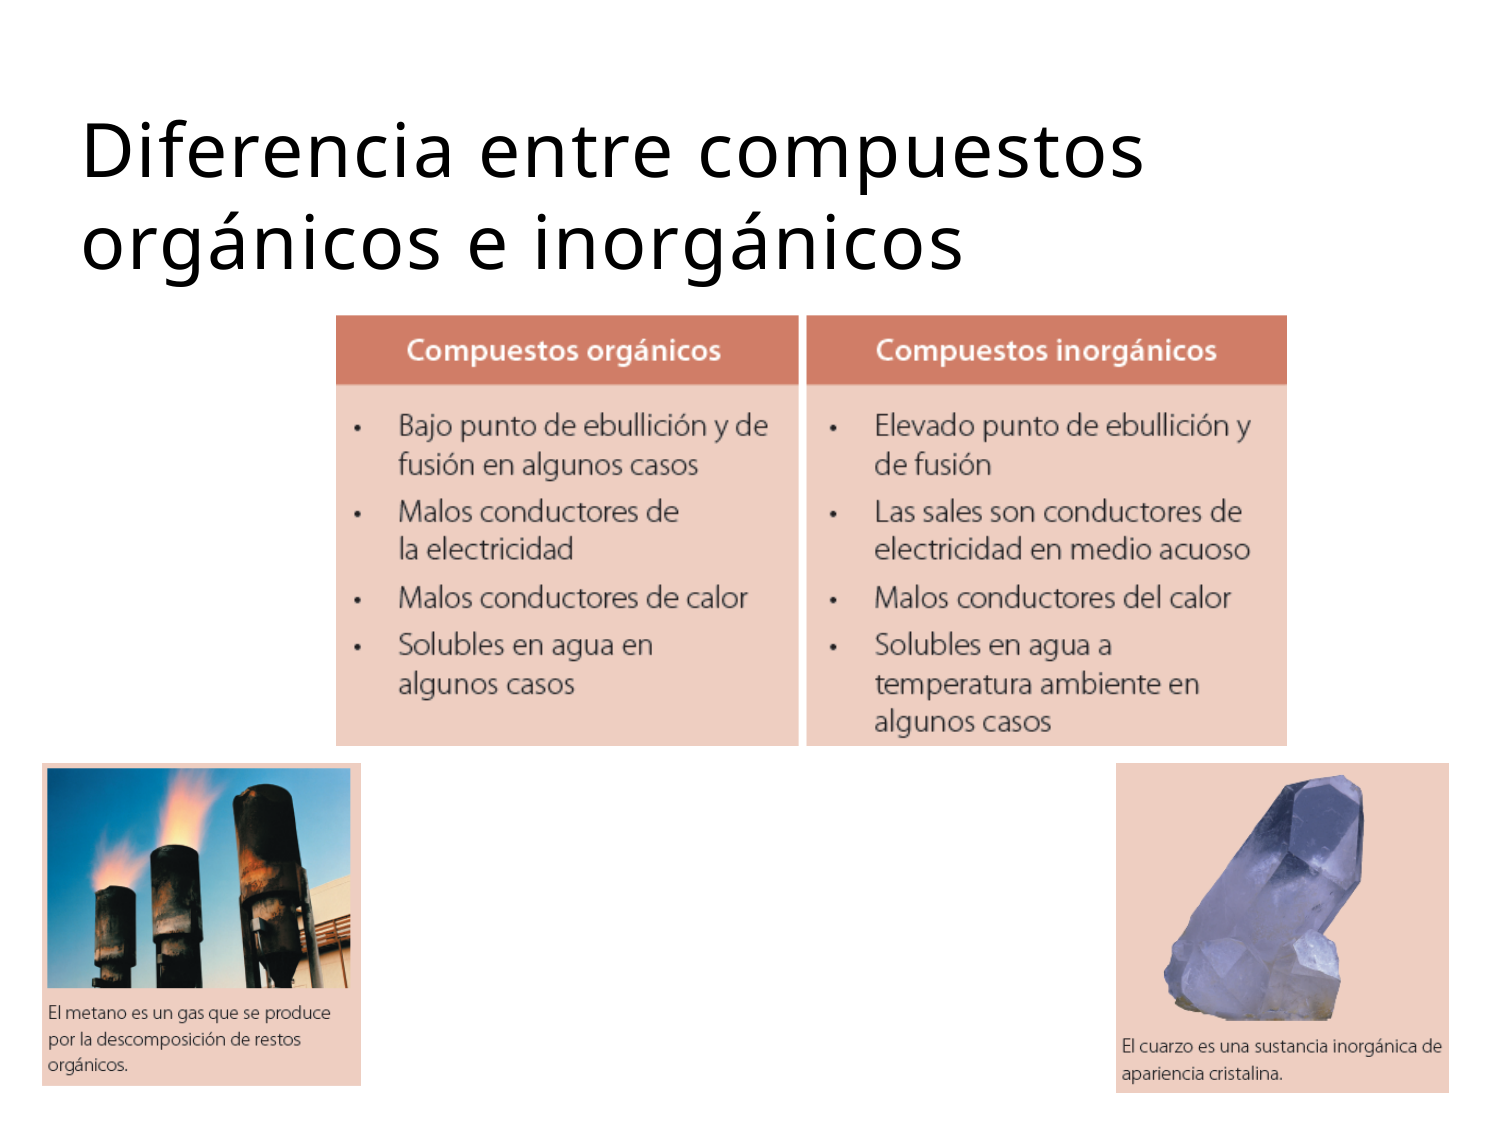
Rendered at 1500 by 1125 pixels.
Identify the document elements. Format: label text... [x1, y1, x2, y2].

picture [1116, 763, 1449, 1093]
title Diferencia entre compuestos orgánicos e inorgánicos [64, 78, 1415, 313]
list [336, 314, 1287, 746]
picture [41, 763, 361, 1087]
